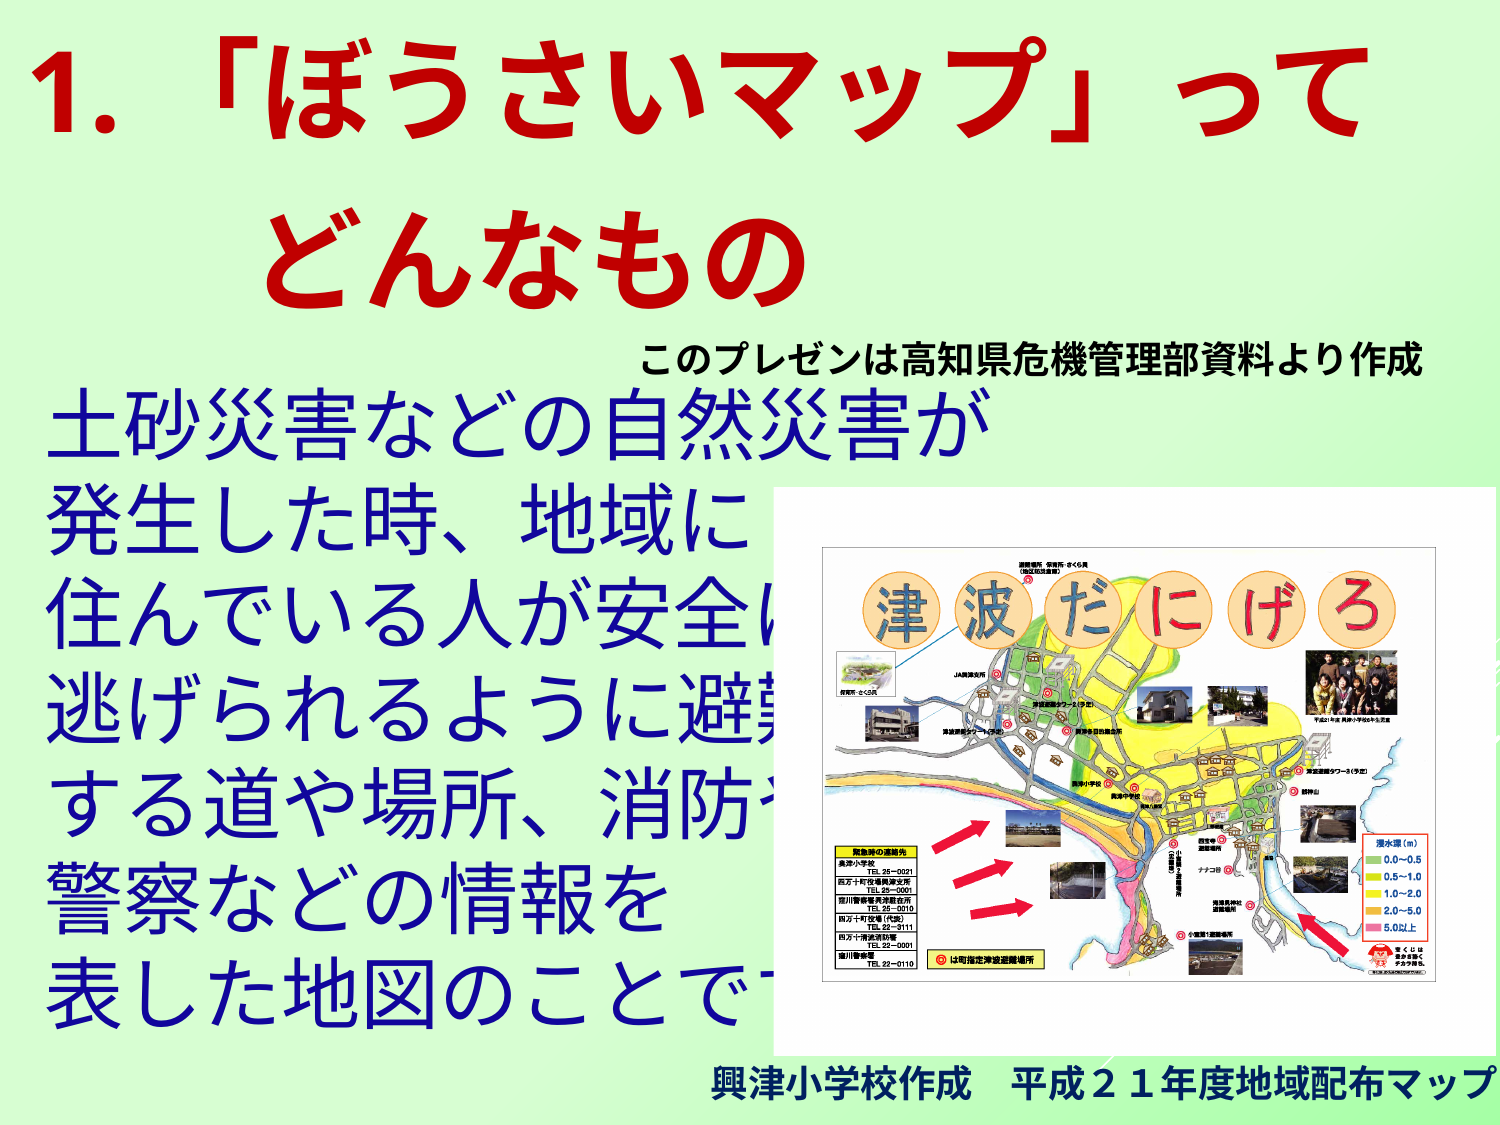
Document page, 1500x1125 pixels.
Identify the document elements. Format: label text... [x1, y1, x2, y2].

title 土砂災害などの自然災害が 発生した時、地域に 住んでいる人が安全に 逃げられるように避難 する道や場所、消防や 警察などの情報を 表した地図のことです。 [29, 358, 1017, 1056]
text_box このプレゼンは高知県危機管理部資料より作成 [572, 322, 1490, 395]
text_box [773, 487, 1497, 1056]
list 1.「ぼうさいマップ」って どんなもの [10, 19, 1464, 327]
text_box 興津小学校作成 平成２１年度地域配布マップ [690, 1058, 1500, 1107]
